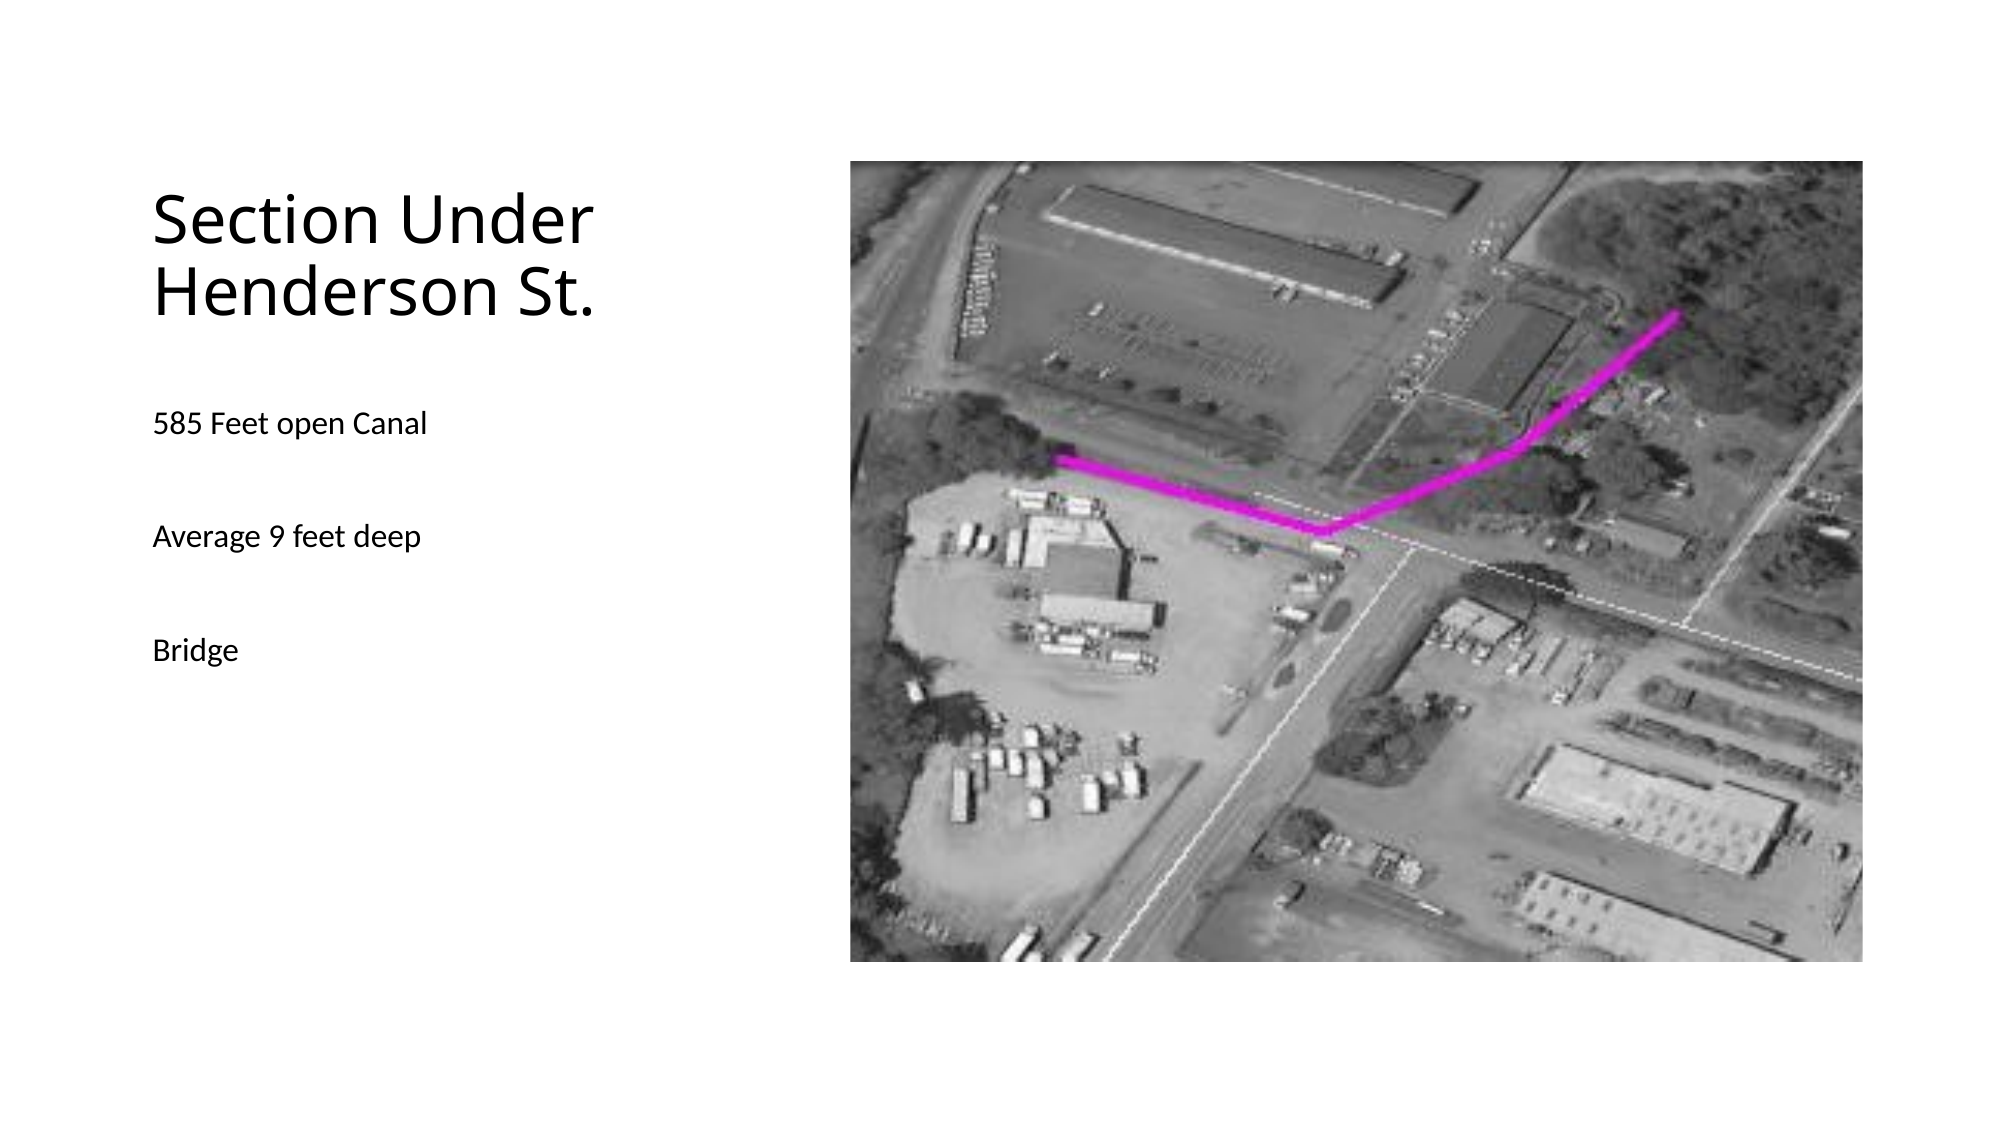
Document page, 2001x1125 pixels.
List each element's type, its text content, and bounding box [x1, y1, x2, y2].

list 585 Feet open Canal Average 9 feet deep Bridge [137, 337, 783, 963]
title Section Under Henderson St. [137, 75, 783, 337]
picture [850, 161, 1863, 962]
